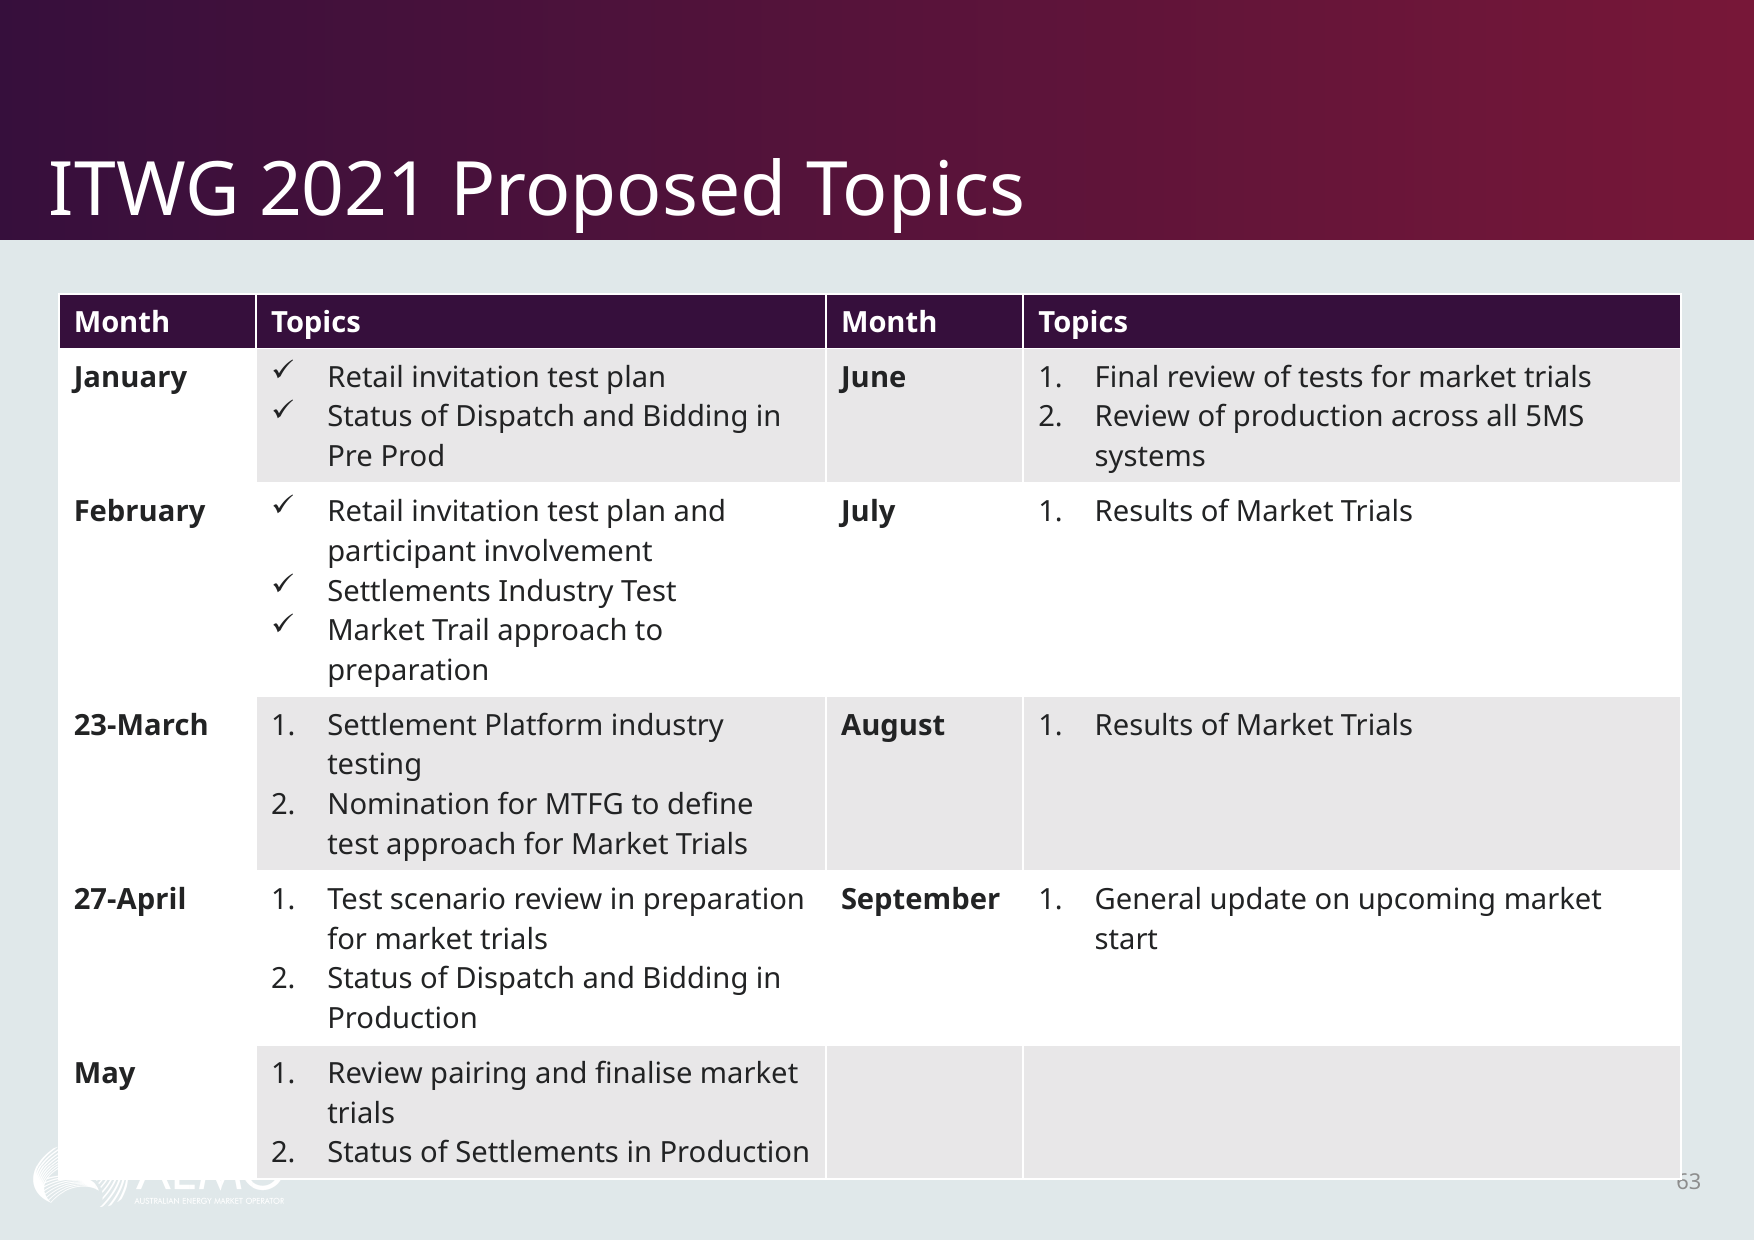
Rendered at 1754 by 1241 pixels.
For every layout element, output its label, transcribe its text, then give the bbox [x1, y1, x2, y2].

table_cell Test scenario review in preparation for market trials Status of Dispatch and Bidding in Production [257, 871, 825, 1044]
picture [33, 1124, 284, 1207]
table_cell August [827, 697, 1022, 870]
table_cell [827, 1046, 1022, 1178]
table_cell Results of Market Trials [1024, 484, 1680, 696]
table_cell February [60, 484, 255, 696]
table_header Topics [257, 295, 825, 348]
table_cell Retail invitation test plan Status of Dispatch and Bidding in Pre Prod [257, 349, 825, 482]
slide_number 63 [1633, 1149, 1717, 1216]
table_cell Review pairing and finalise market trials Status of Settlements in Production [257, 1046, 825, 1178]
table_cell General update on upcoming market start [1024, 871, 1680, 1044]
table_cell 27-April [60, 871, 255, 1044]
table_header Topics [1024, 295, 1680, 348]
table_cell Results of Market Trials [1024, 697, 1680, 870]
table_cell Retail invitation test plan and participant involvement Settlements Industry Test Market Trail approach to preparation [257, 484, 825, 696]
table_cell June [827, 349, 1022, 482]
table_cell [1024, 1046, 1680, 1178]
table_cell September [827, 871, 1022, 1044]
table_cell Final review of tests for market trials Review of production across all 5MS systems [1024, 349, 1680, 482]
table_cell Settlement Platform industry testing Nomination for MTFG to define test approach for Market Trials [257, 697, 825, 870]
table_cell 23-March [60, 697, 255, 870]
table_cell July [827, 484, 1022, 696]
table_cell January [60, 349, 255, 482]
table_cell May [60, 1046, 255, 1178]
table_header Month [827, 295, 1022, 348]
title ITWG 2021 Proposed Topics [33, 24, 1329, 240]
table_header Month [60, 295, 255, 348]
